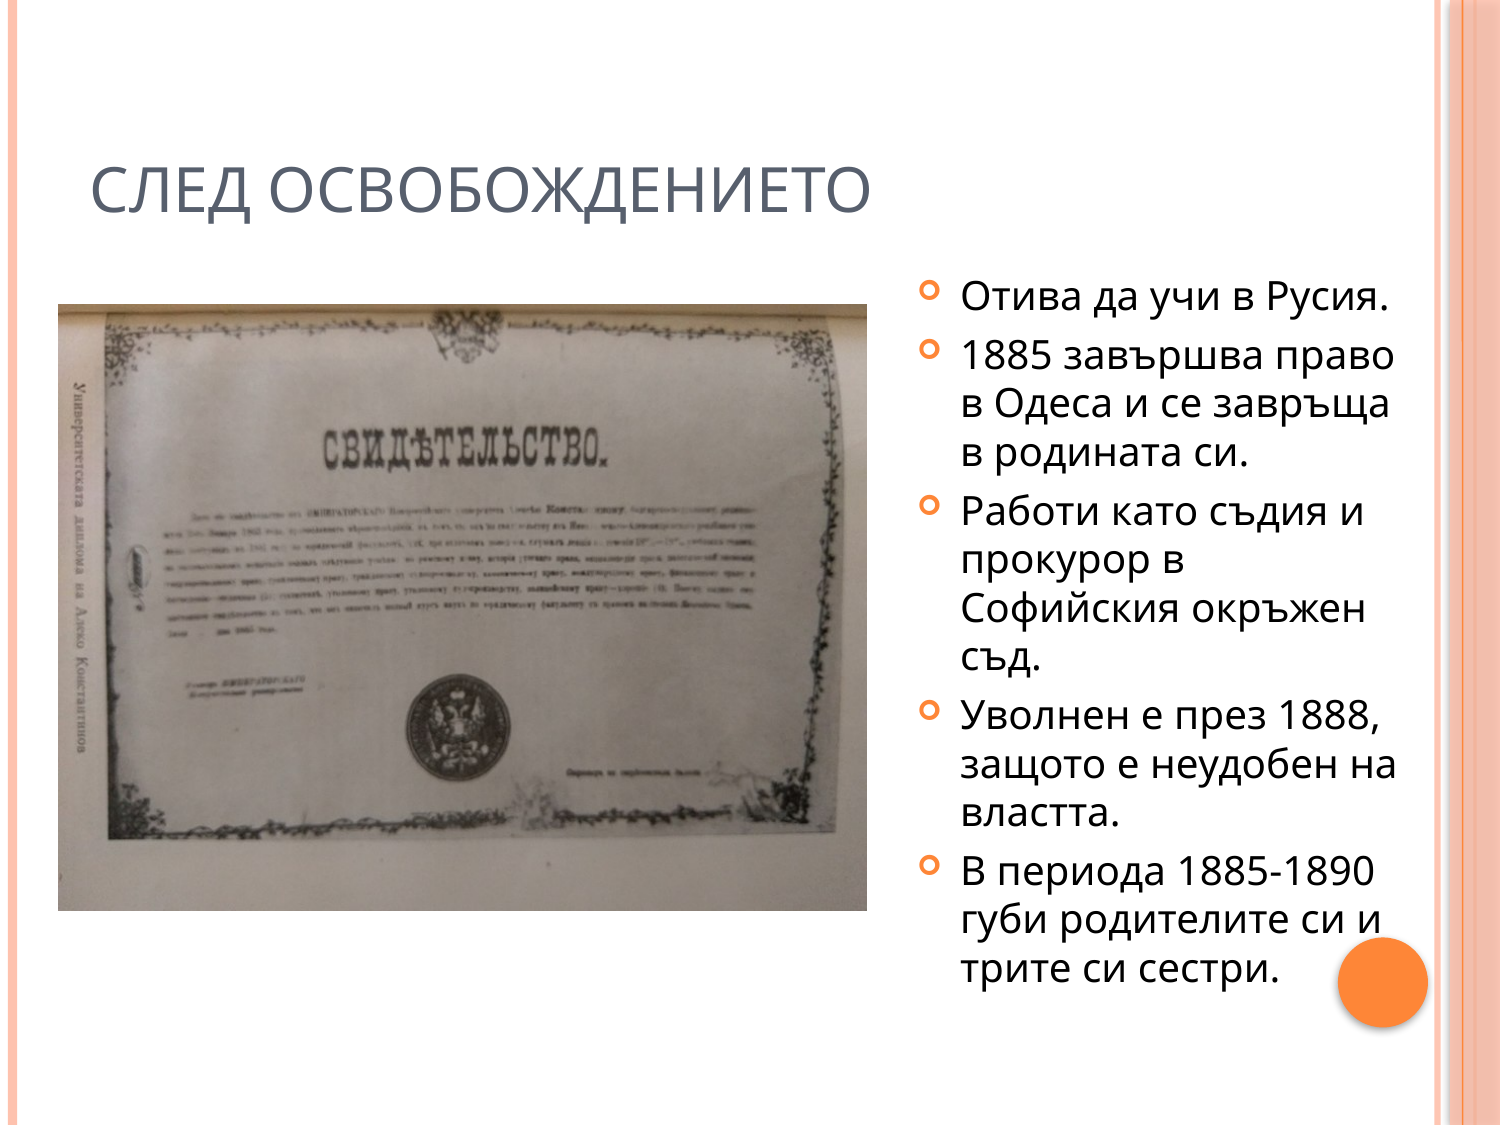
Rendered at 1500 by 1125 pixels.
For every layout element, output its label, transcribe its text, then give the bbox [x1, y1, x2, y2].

picture [57, 304, 868, 912]
list Отива да учи в Русия. 1885 завършва право в Одеса и се завръща в родината си. Работи като съдия и прокурор в Софийския окръжен съд. Уволнен е през 1888, защото е неудобен на властта. В периода 1885-1890 губи родителите си и трите си сестри. [902, 262, 1425, 1005]
title След Освобождението [75, 45, 1300, 233]
